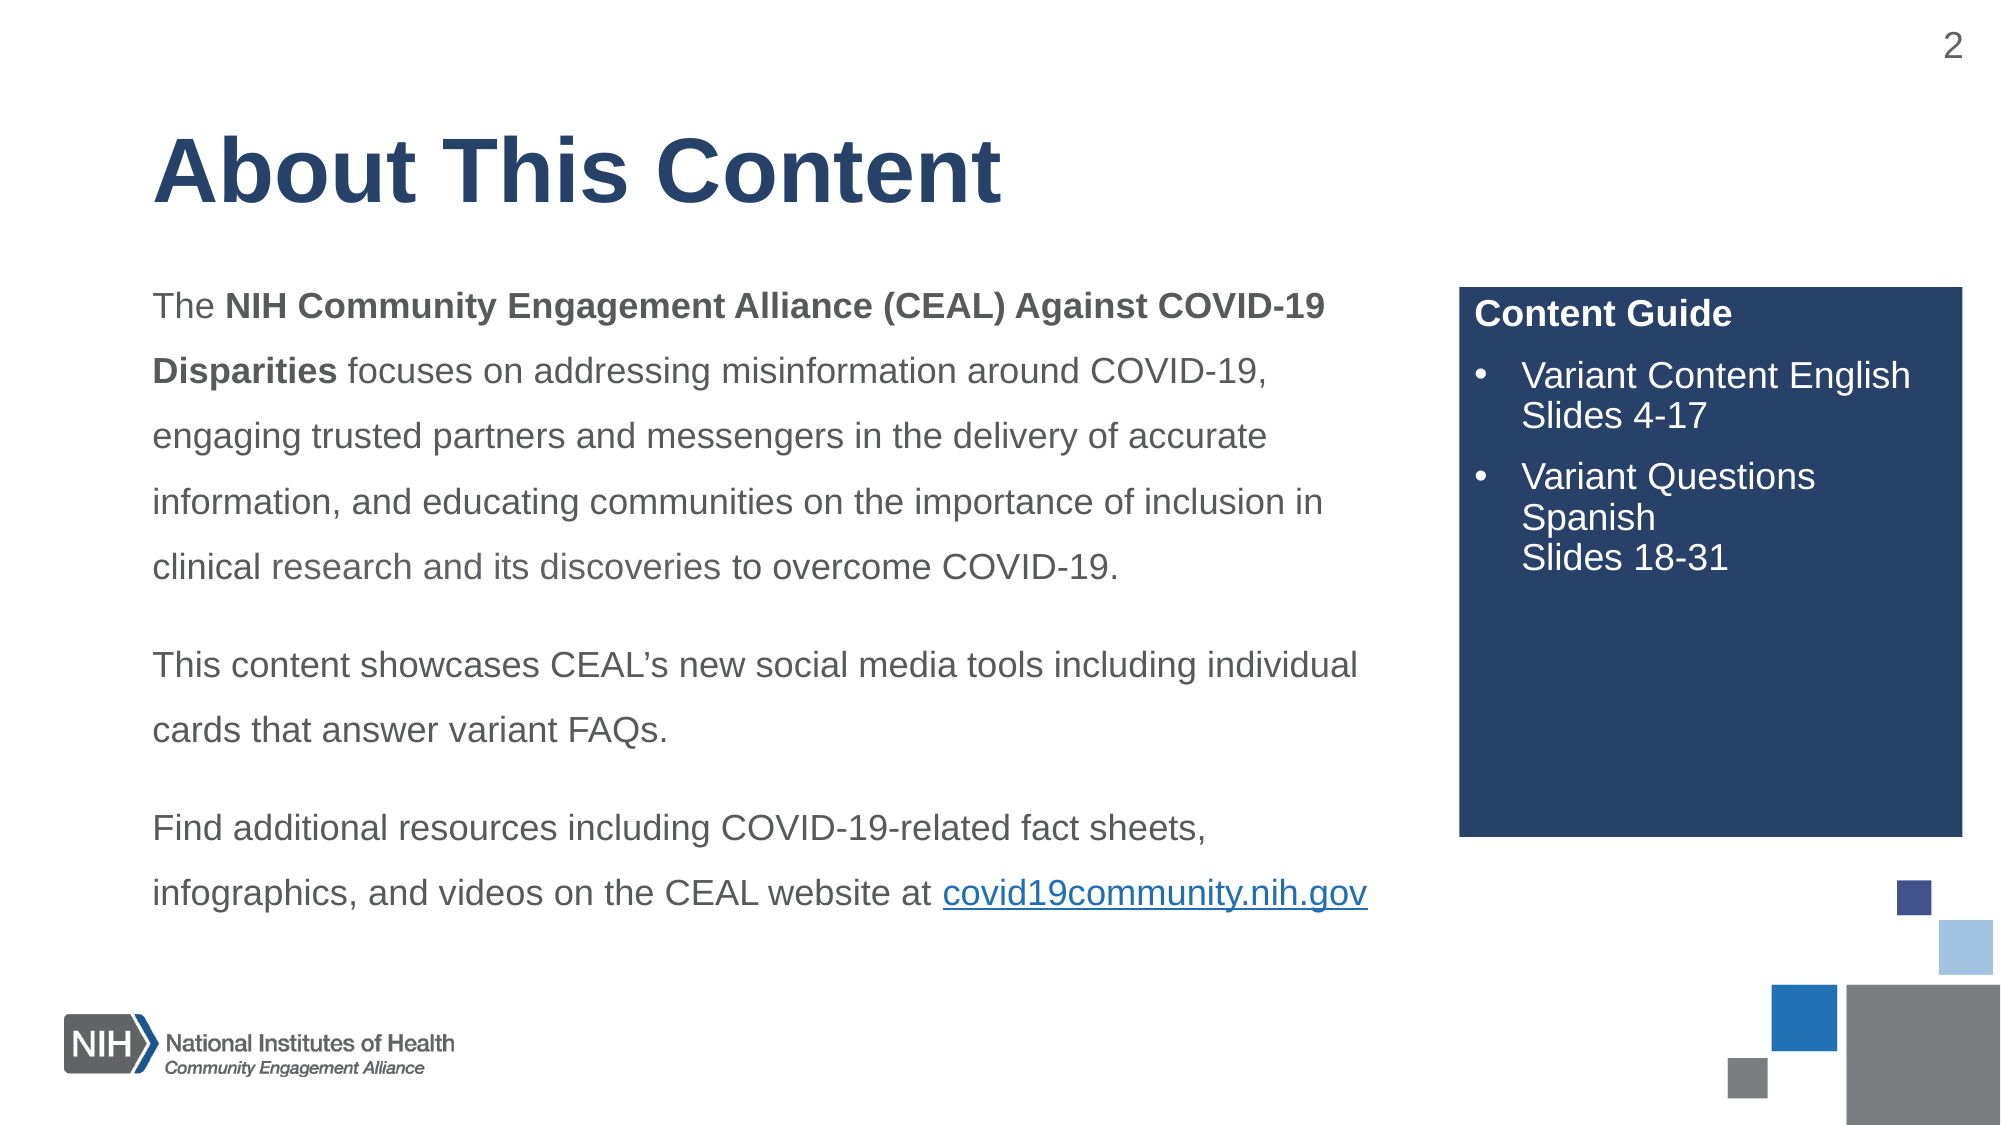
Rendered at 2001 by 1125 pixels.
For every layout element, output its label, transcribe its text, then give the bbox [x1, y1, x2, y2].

title About This Content [137, 63, 1863, 282]
list Content Guide Variant Content English Slides 4-17 Variant Questions Spanish Slides 18-31 [1459, 287, 1963, 837]
picture [0, 0, 2001, 1125]
list The NIH Community Engagement Alliance (CEAL) Against COVID-19 Disparities focuses on addressing misinformation around COVID-19, engaging trusted partners and messengers in the delivery of accurate information, and educating communities on the importance of inclusion in clinical research and its discoveries to overcome COVID-19. This content showcases CEAL’s new social media tools including individual cards that answer variant FAQs. Find additional resources including COVID-19-related fact sheets, infographics, and videos on the CEAL website at covid19community.nih.gov [137, 252, 1406, 967]
text_box 2 [1928, 13, 1963, 74]
